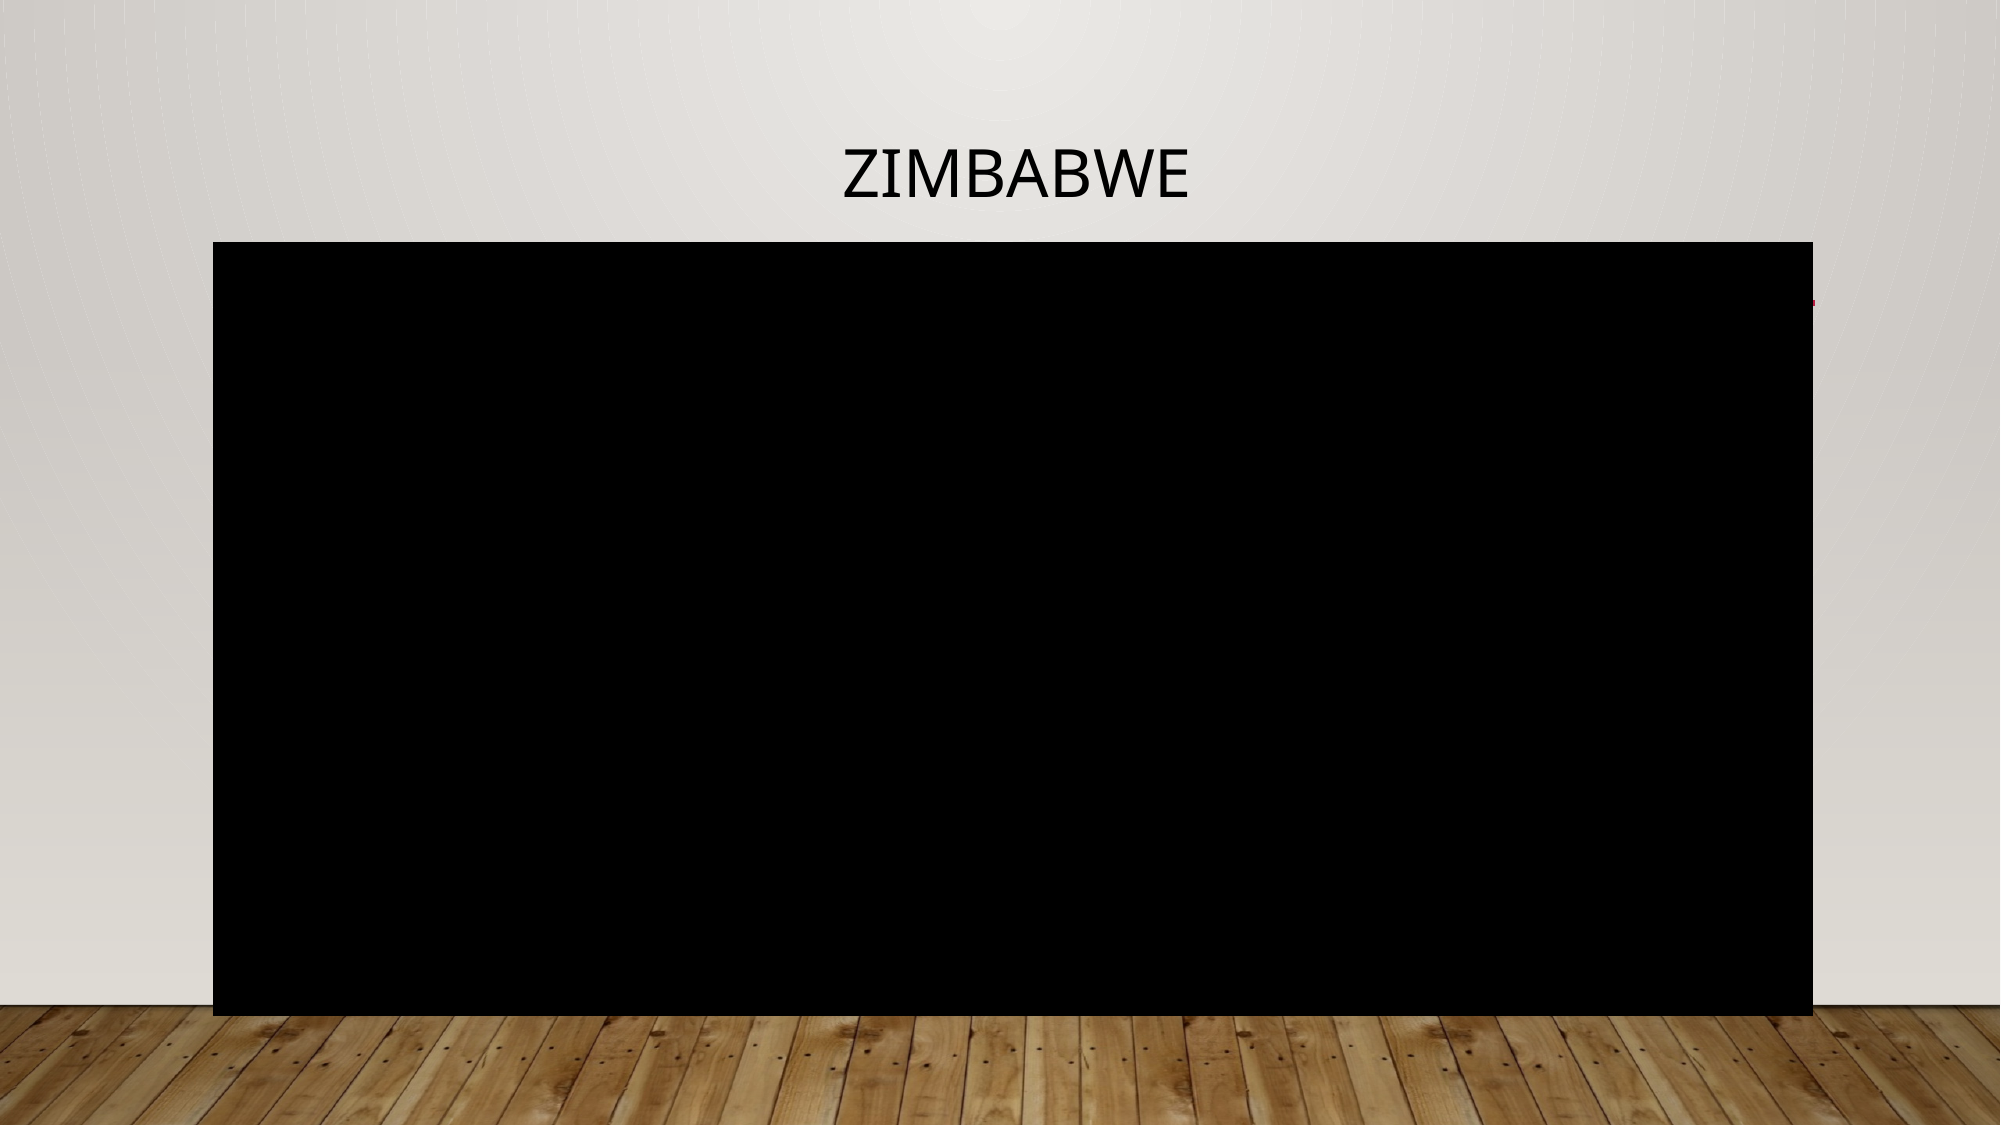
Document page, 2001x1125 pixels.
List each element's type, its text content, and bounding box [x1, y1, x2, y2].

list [212, 241, 1814, 1018]
picture [0, 1005, 2000, 1125]
title Zimbabwe [238, 131, 1814, 241]
